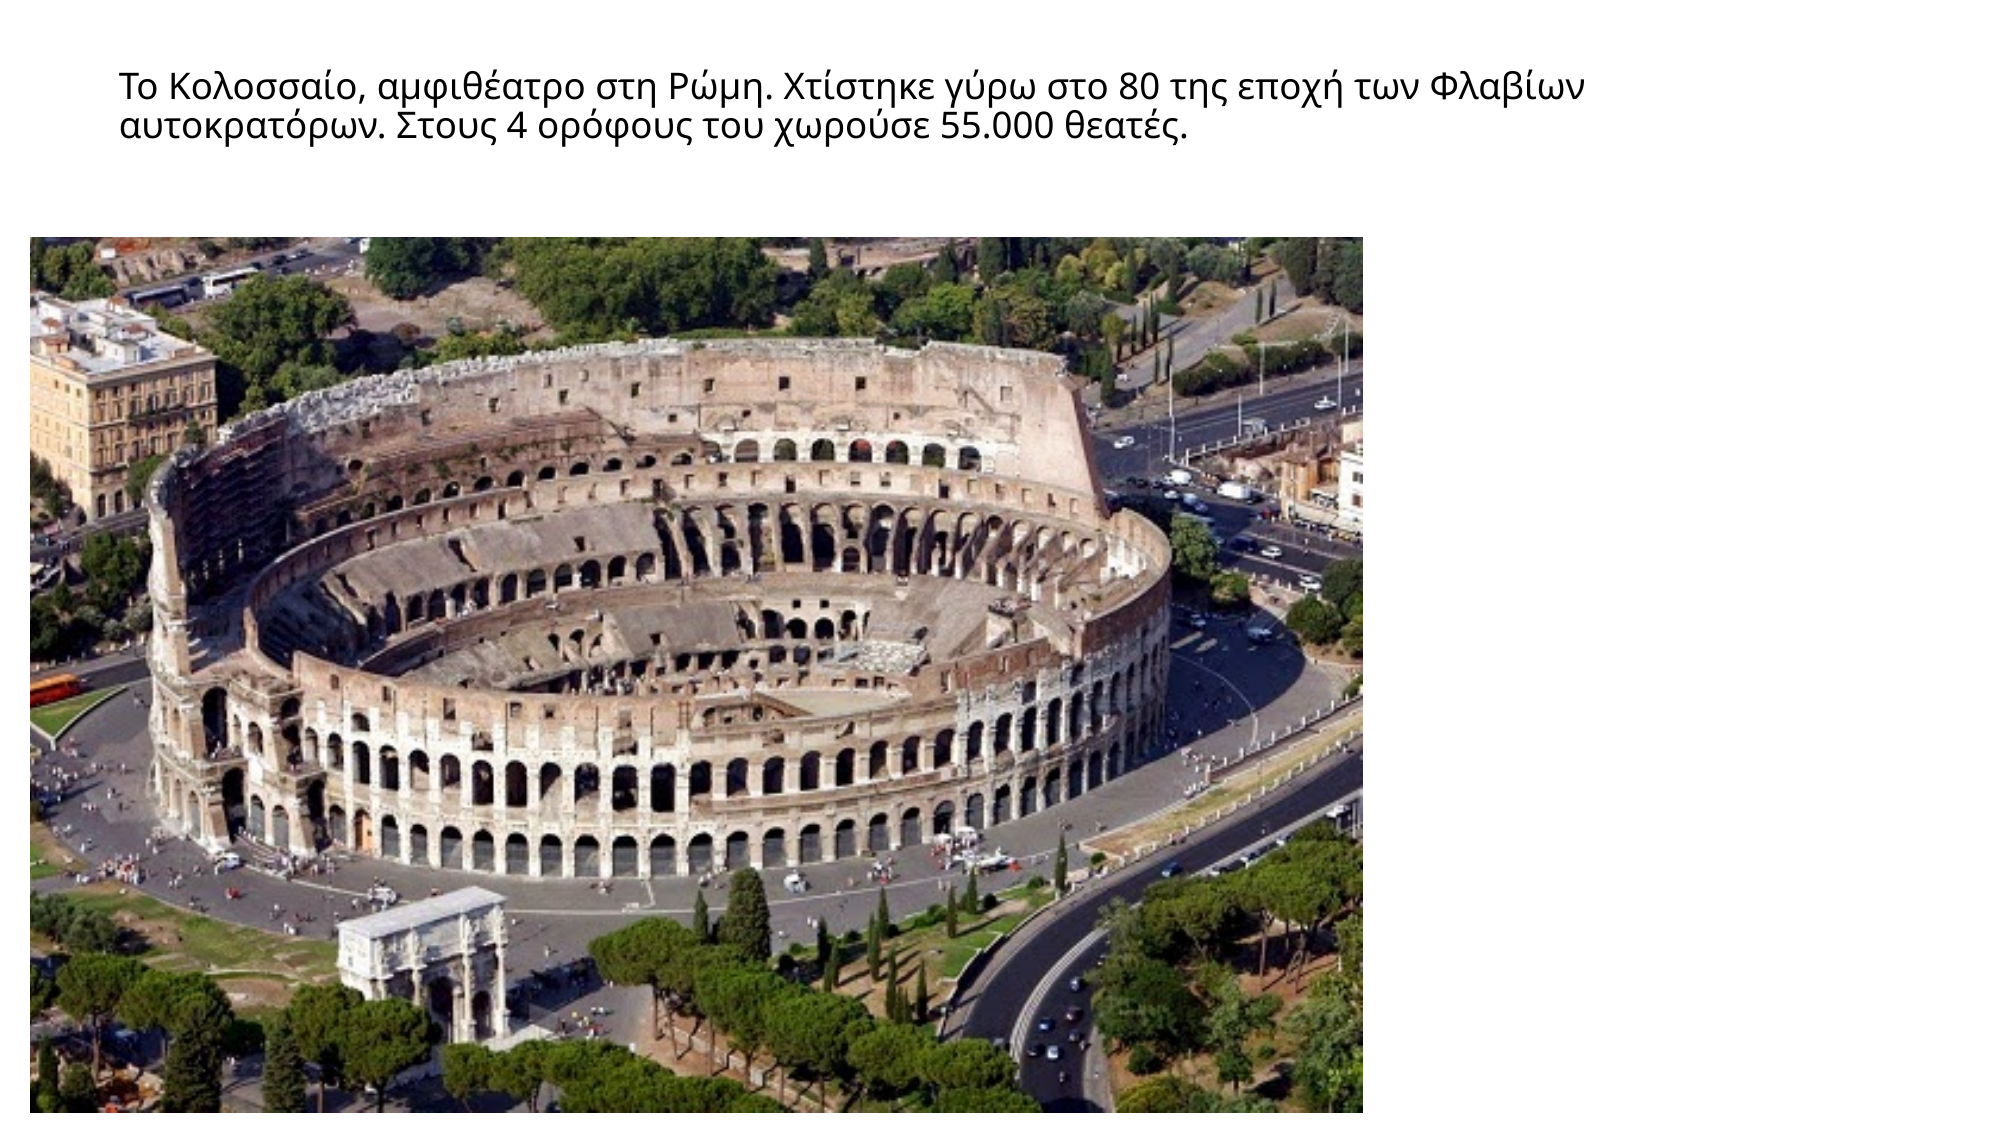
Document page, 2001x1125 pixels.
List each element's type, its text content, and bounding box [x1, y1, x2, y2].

text_box Το Κολοσσαίο, αμφιθέατρο στη Ρώμη. Χτίστηκε γύρω στο 80 της εποχή των Φλαβίων αυτοκρατόρων. Στους 4 ορόφους του χωρούσε 55.000 θεατές. [104, 59, 1863, 155]
picture [30, 236, 1363, 1113]
